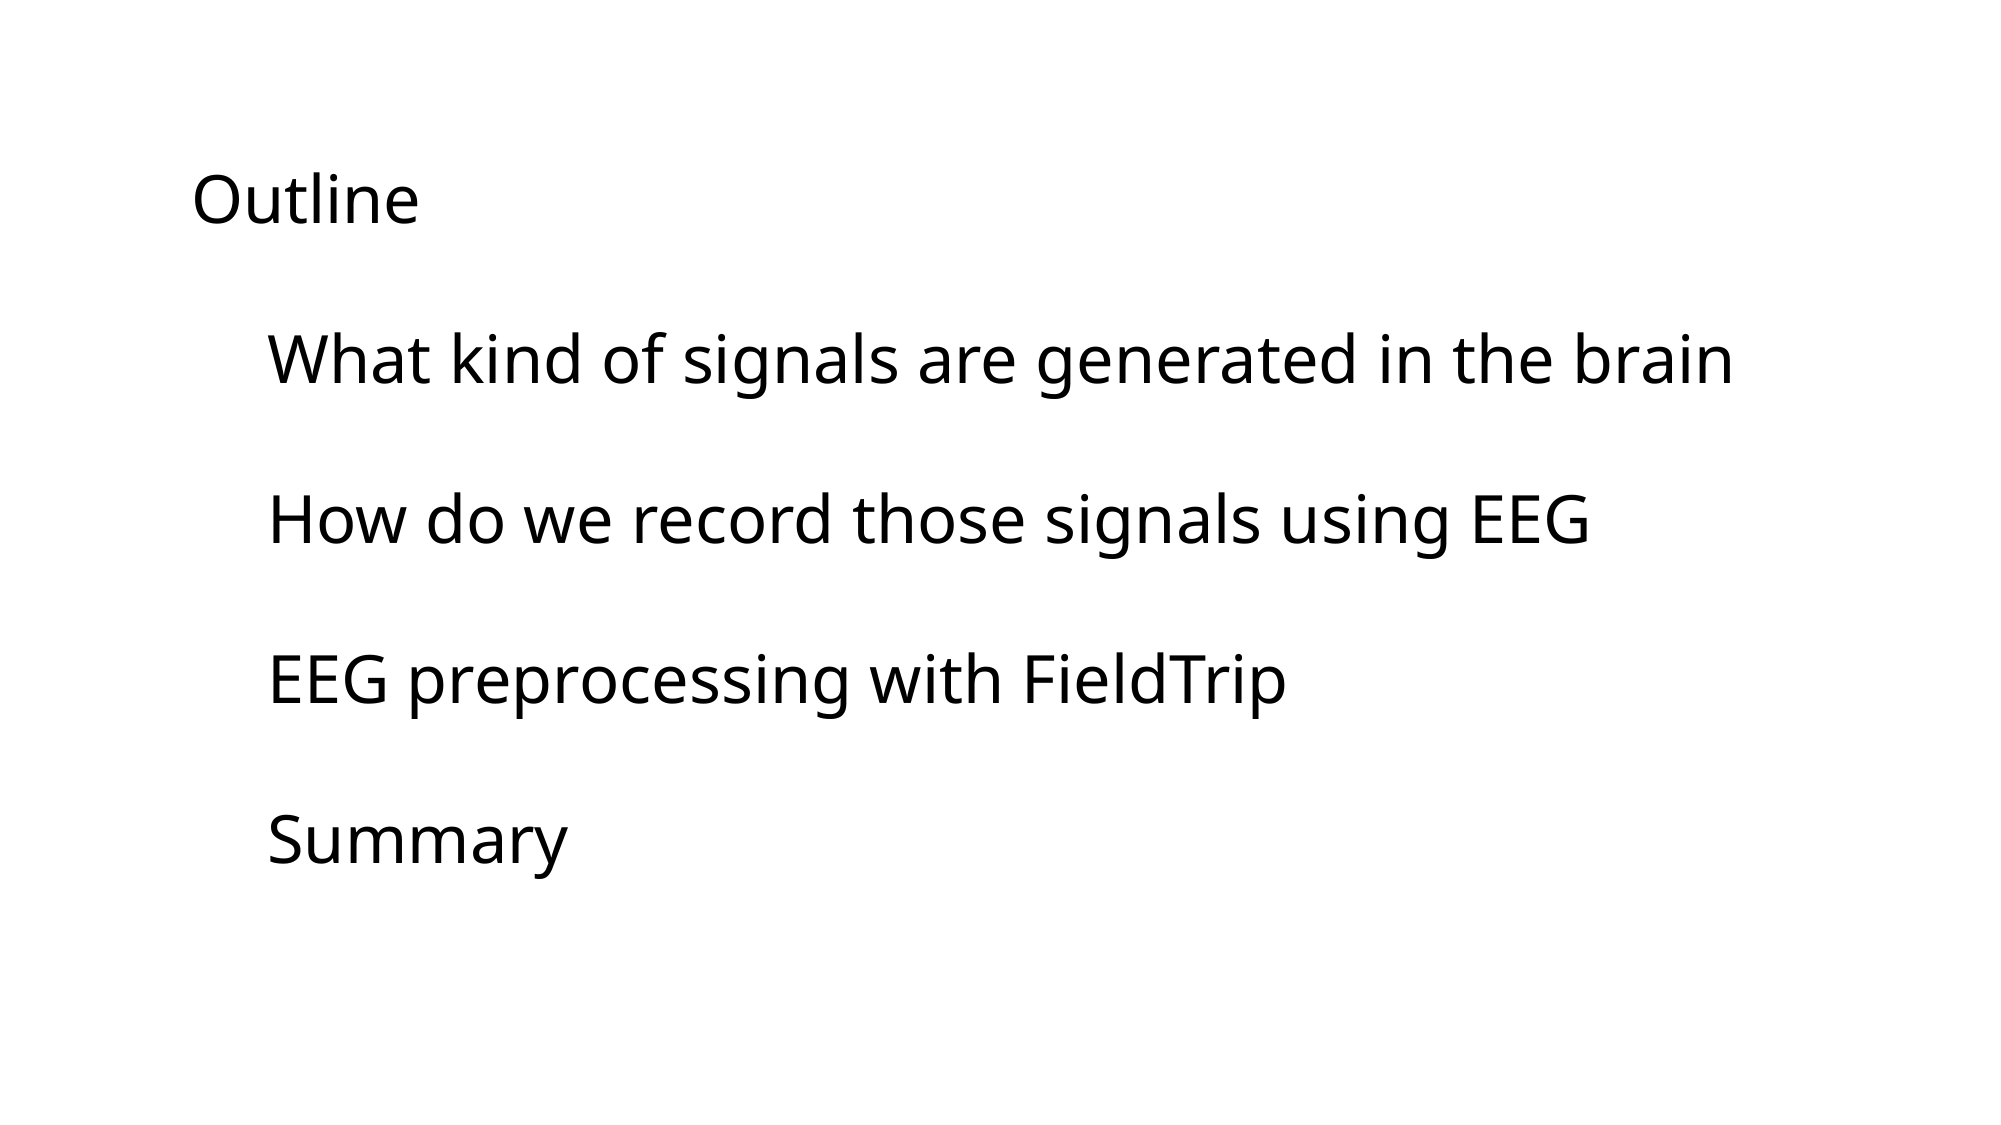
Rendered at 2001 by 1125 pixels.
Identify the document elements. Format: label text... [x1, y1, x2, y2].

text_box Outline What kind of signals are generated in the brain How do we record those signals using EEG EEG preprocessing with FieldTrip Summary [176, 149, 1915, 965]
